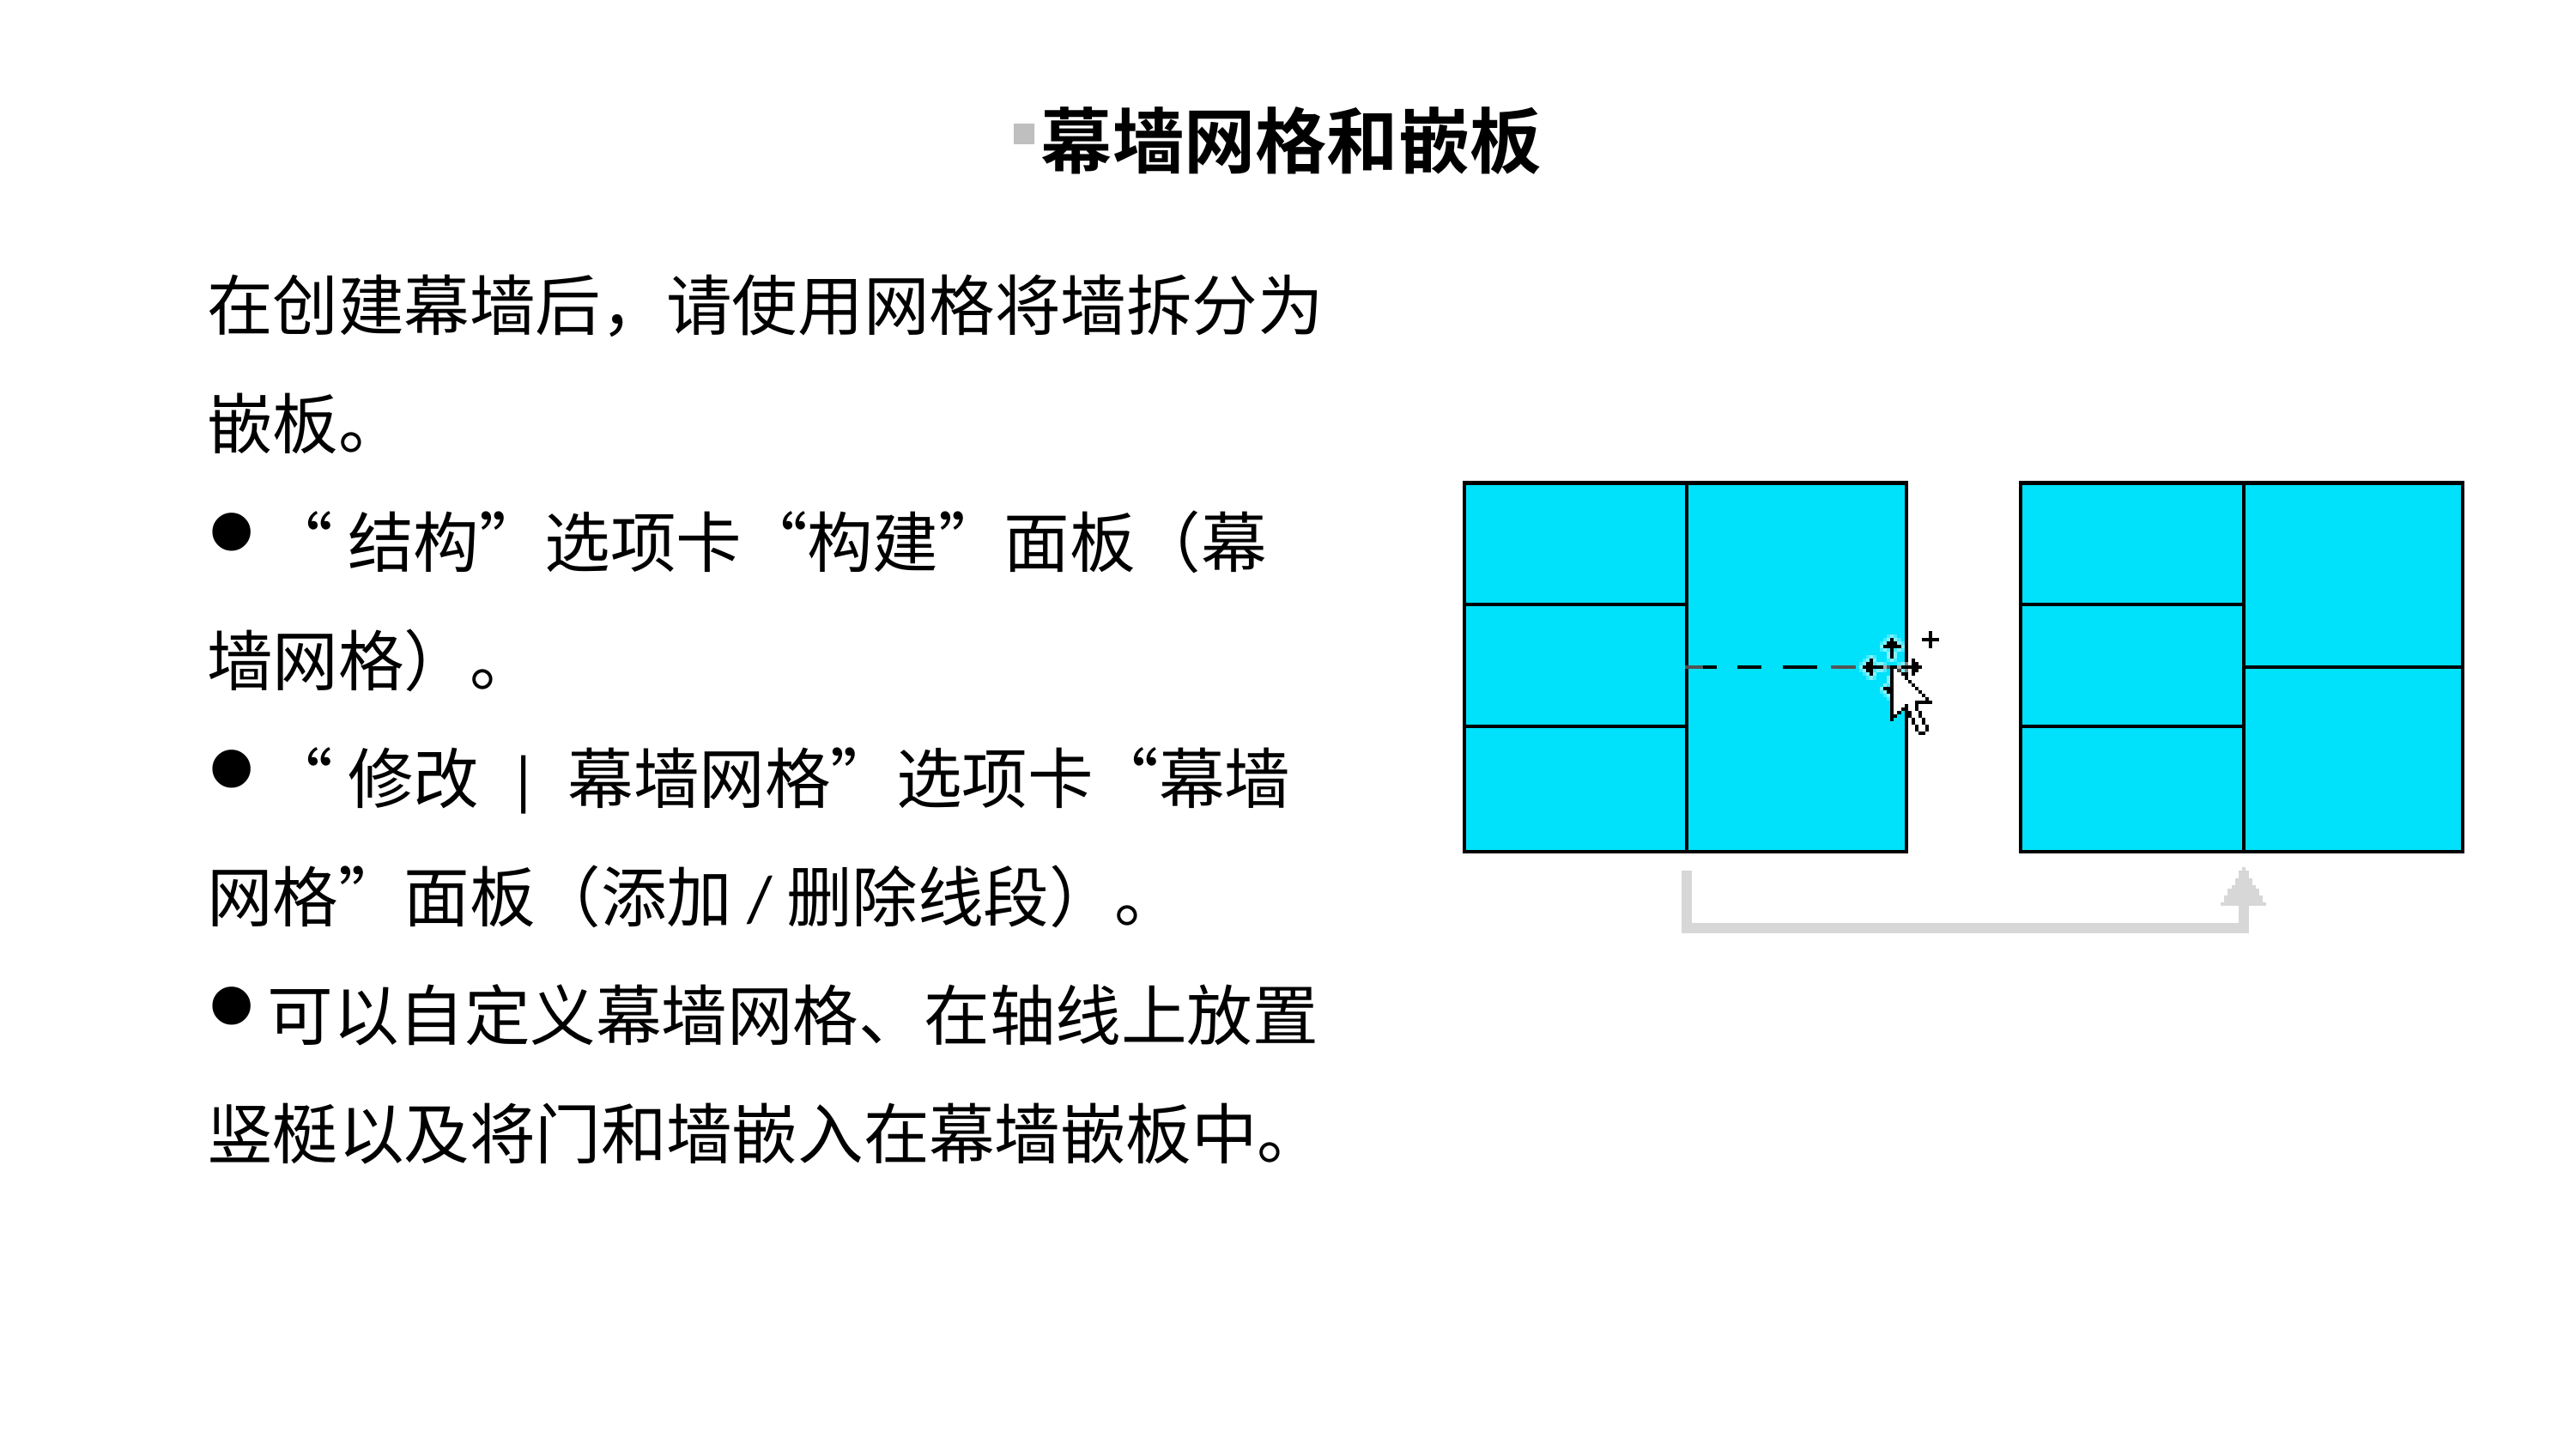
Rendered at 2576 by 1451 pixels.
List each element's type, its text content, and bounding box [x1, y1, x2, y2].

text_box 幕墙网格和嵌板 [865, 65, 1690, 170]
picture [1438, 352, 2496, 1008]
text_box [865, 170, 1690, 212]
text_box 在创建幕墙后，请使用网格将墙拆分为嵌板。 “结构”选项卡“构建”面板（幕墙网格）。 “修改 | 幕墙网格”选项卡“幕墙网格”面板（添加/删除线段）。 可以自定义幕墙网格、在轴线上放置竖梃以及将门和墙嵌入在幕墙嵌板中。 [181, 212, 1359, 1279]
